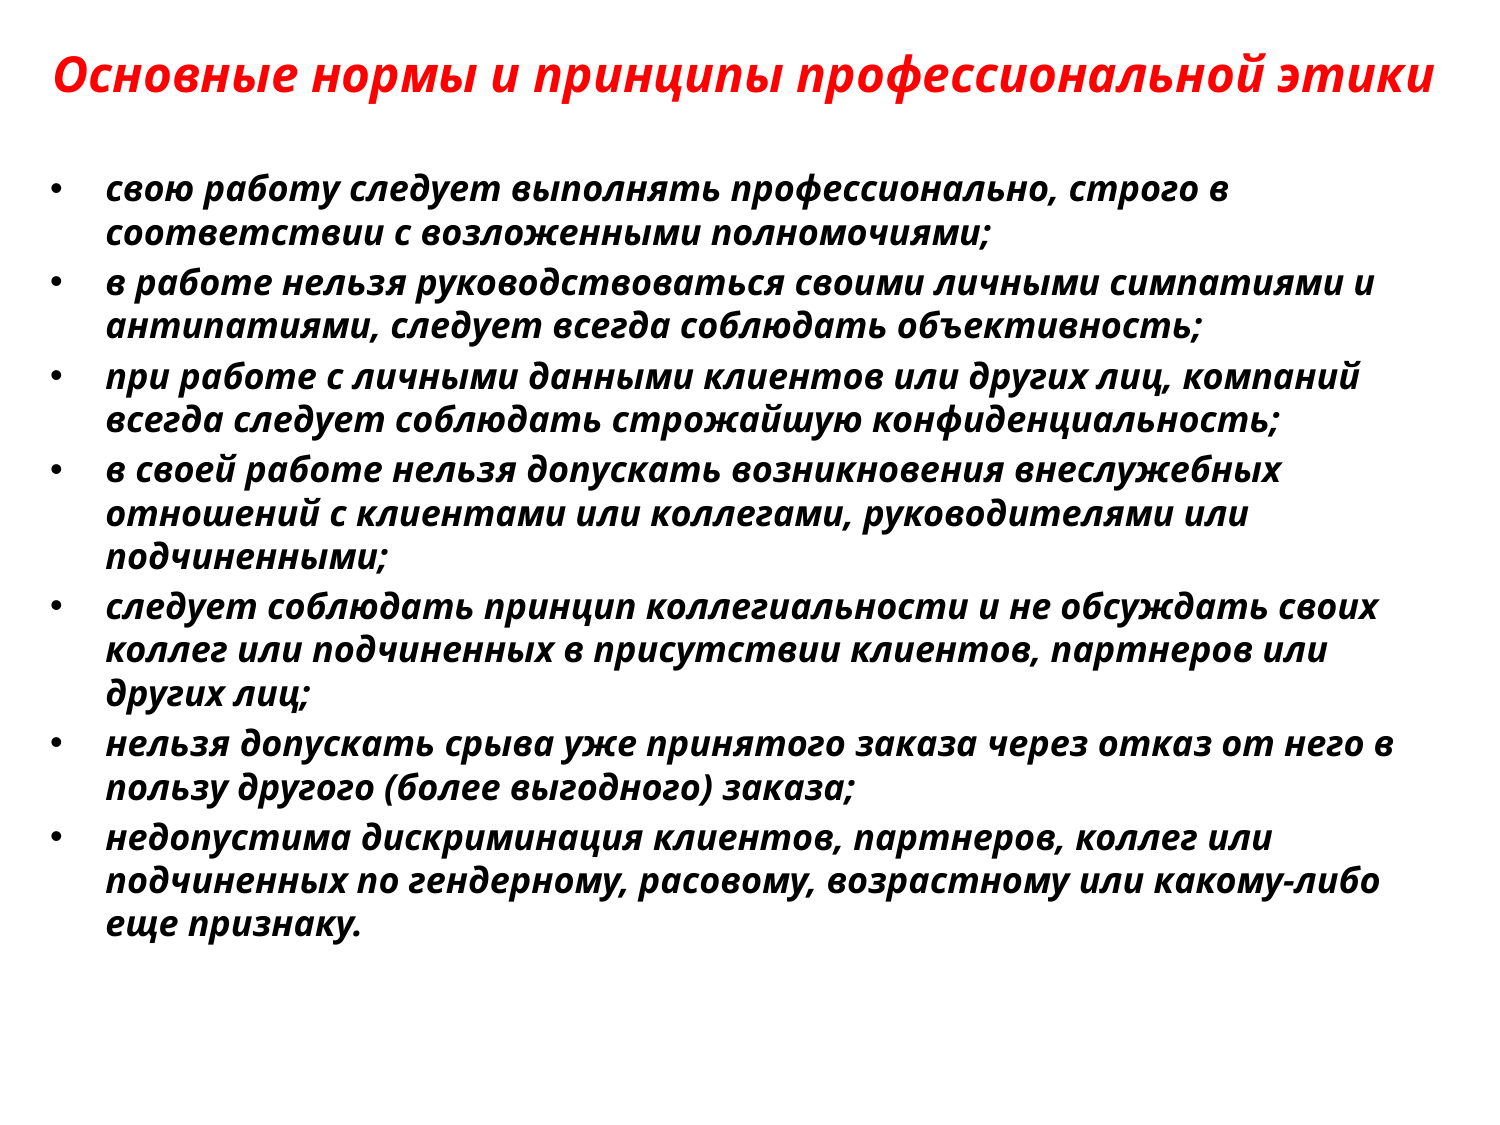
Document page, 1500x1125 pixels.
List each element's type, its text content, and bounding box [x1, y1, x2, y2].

list Основные нормы и принципы профессиональной этики свою работу следует выполнять профессионально, строго в соответствии с возложенными полномочиями; в работе нельзя руководствоваться своими личными симпатиями и антипатиями, следует всегда соблюдать объективность; при работе с личными данными клиентов или других лиц, компаний всегда следует соблюдать строжайшую конфиденциальность; в своей работе нельзя допускать возникновения внеслужебных отношений с клиентами или коллегами, руководителями или подчиненными; следует соблюдать принцип коллегиальности и не обсуждать своих коллег или подчиненных в присутствии клиентов, партнеров или других лиц; нельзя допускать срыва уже принятого заказа через отказ от него в пользу другого (более выгодного) заказа; недопустима дискриминация клиентов, партнеров, коллег или подчиненных по гендерному, расовому, возрастному или какому-либо еще признаку. [35, 35, 1454, 1005]
